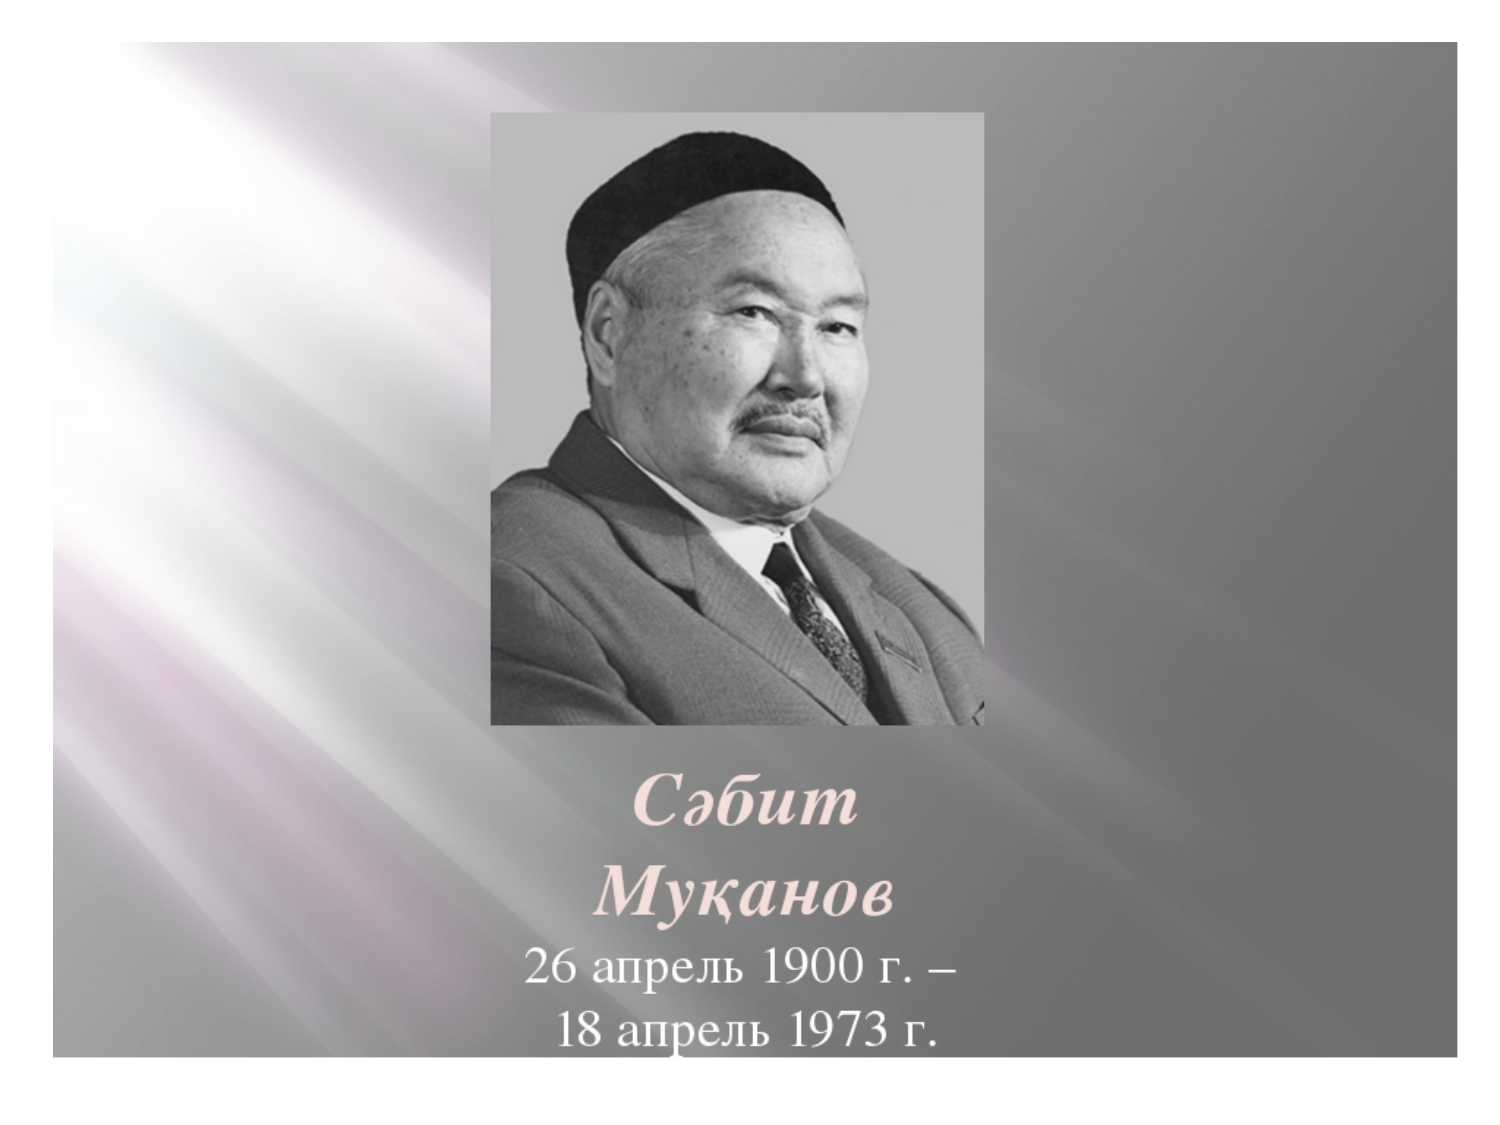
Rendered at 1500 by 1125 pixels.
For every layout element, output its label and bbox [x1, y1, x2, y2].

picture [52, 42, 1459, 1059]
